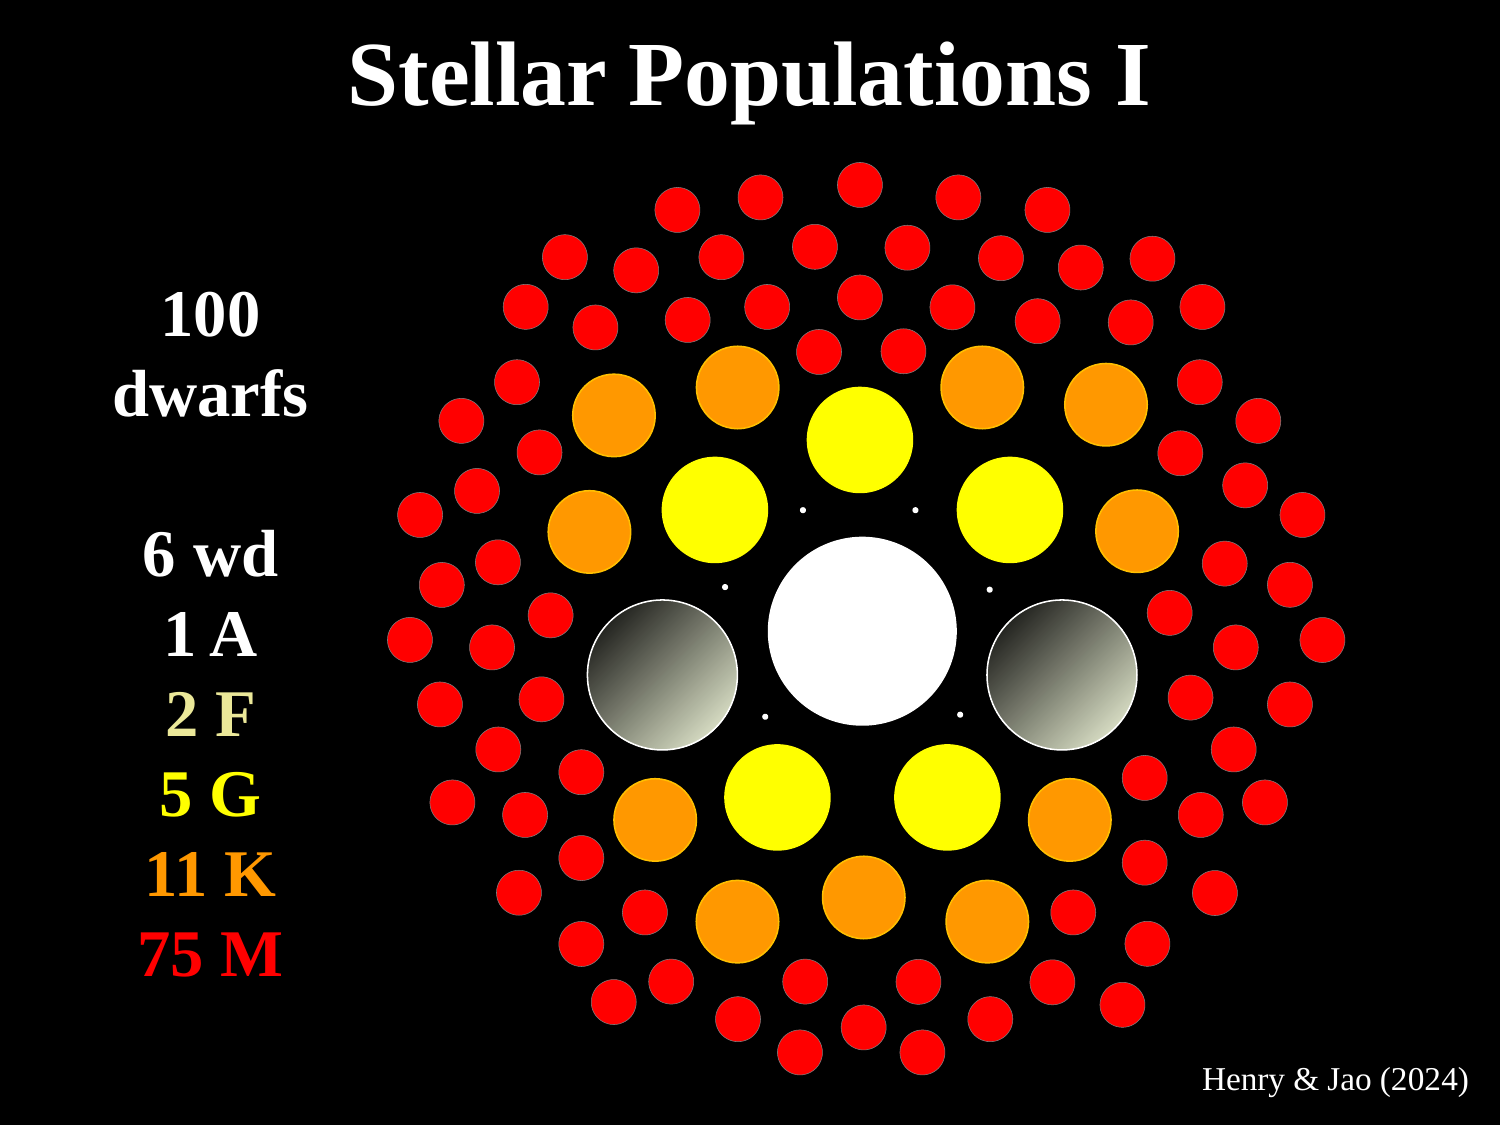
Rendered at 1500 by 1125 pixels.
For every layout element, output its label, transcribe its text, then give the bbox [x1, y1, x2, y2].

text_box [1213, 624, 1259, 670]
text_box [417, 681, 463, 727]
text_box [1147, 590, 1193, 636]
text_box [419, 562, 465, 608]
text_box [475, 726, 521, 772]
text_box [1222, 462, 1268, 508]
text_box [978, 235, 1024, 281]
text_box [572, 304, 618, 350]
text_box [1129, 236, 1175, 282]
text_box [738, 174, 784, 220]
text_box [1168, 675, 1214, 721]
text_box [822, 856, 906, 939]
text_box [387, 617, 433, 663]
text_box [654, 187, 700, 233]
text_box [397, 492, 443, 538]
text_box [587, 599, 738, 750]
text_box [496, 870, 542, 916]
text_box [1202, 541, 1248, 587]
text_box [1157, 430, 1203, 476]
text_box [782, 959, 828, 1005]
text_box [1267, 562, 1313, 608]
text_box [768, 537, 957, 725]
text_box [665, 297, 711, 343]
text_box [503, 284, 549, 330]
text_box [502, 792, 548, 838]
text_box [648, 959, 694, 1005]
text_box [941, 346, 1024, 429]
text_box [841, 1004, 887, 1050]
text_box [1015, 298, 1061, 344]
text_box [494, 359, 540, 405]
text_box [438, 398, 484, 444]
text_box [724, 744, 830, 850]
text_box [622, 889, 668, 935]
text_box [967, 996, 1013, 1042]
text_box [518, 676, 564, 722]
text_box [429, 779, 475, 825]
text_box [558, 921, 604, 967]
text_box [807, 387, 913, 493]
text_box [986, 599, 1137, 750]
text_box [613, 778, 697, 862]
text_box [1050, 889, 1096, 935]
text_box [662, 457, 768, 563]
text_box [1099, 982, 1145, 1028]
text_box [558, 835, 604, 881]
text_box [1279, 492, 1325, 538]
text_box [1095, 489, 1179, 573]
text_box [454, 468, 500, 514]
text_box [946, 880, 1029, 963]
text_box [1058, 245, 1104, 291]
text_box [744, 284, 790, 330]
text_box [715, 996, 761, 1042]
text_box [957, 457, 1063, 563]
text_box [837, 274, 883, 320]
text_box 100 dwarfs 6 wd 1 A 2 F 5 G 11 K 75 M [97, 262, 324, 997]
text_box [469, 624, 515, 670]
text_box [777, 1029, 823, 1075]
text_box [613, 247, 659, 293]
text_box [528, 592, 574, 638]
text_box [1242, 779, 1288, 825]
text_box [1179, 284, 1225, 330]
text_box [548, 490, 631, 574]
text_box [1299, 617, 1345, 663]
text_box [1024, 187, 1070, 233]
text_box [792, 224, 838, 270]
text_box [1177, 359, 1223, 405]
text_box [572, 374, 656, 457]
text_box [880, 328, 926, 374]
text_box [935, 174, 981, 220]
text_box [696, 880, 779, 963]
text_box [517, 429, 563, 475]
text_box [591, 979, 637, 1025]
text_box [1064, 363, 1148, 446]
text_box [894, 744, 1000, 850]
text_box [696, 346, 779, 429]
text_box [899, 1029, 945, 1075]
text_box [1192, 870, 1238, 916]
text_box [895, 959, 941, 1005]
text_box [1122, 840, 1168, 886]
text_box [1235, 398, 1281, 444]
text_box [1267, 681, 1313, 727]
text_box [929, 284, 975, 330]
text_box [796, 329, 842, 375]
text_box [542, 234, 588, 280]
text_box [558, 749, 604, 795]
text_box [1211, 726, 1257, 772]
text_box [837, 162, 883, 208]
text_box [884, 225, 930, 271]
text_box [475, 539, 521, 585]
text_box Henry & Jao (2024) [1187, 1049, 1485, 1105]
text_box Stellar Populations I [0, 0, 1500, 138]
text_box [1124, 921, 1170, 967]
text_box [1178, 792, 1224, 838]
text_box [1029, 959, 1075, 1005]
text_box [1028, 778, 1112, 862]
text_box [698, 234, 744, 280]
text_box [1122, 755, 1168, 801]
text_box [1108, 299, 1154, 345]
